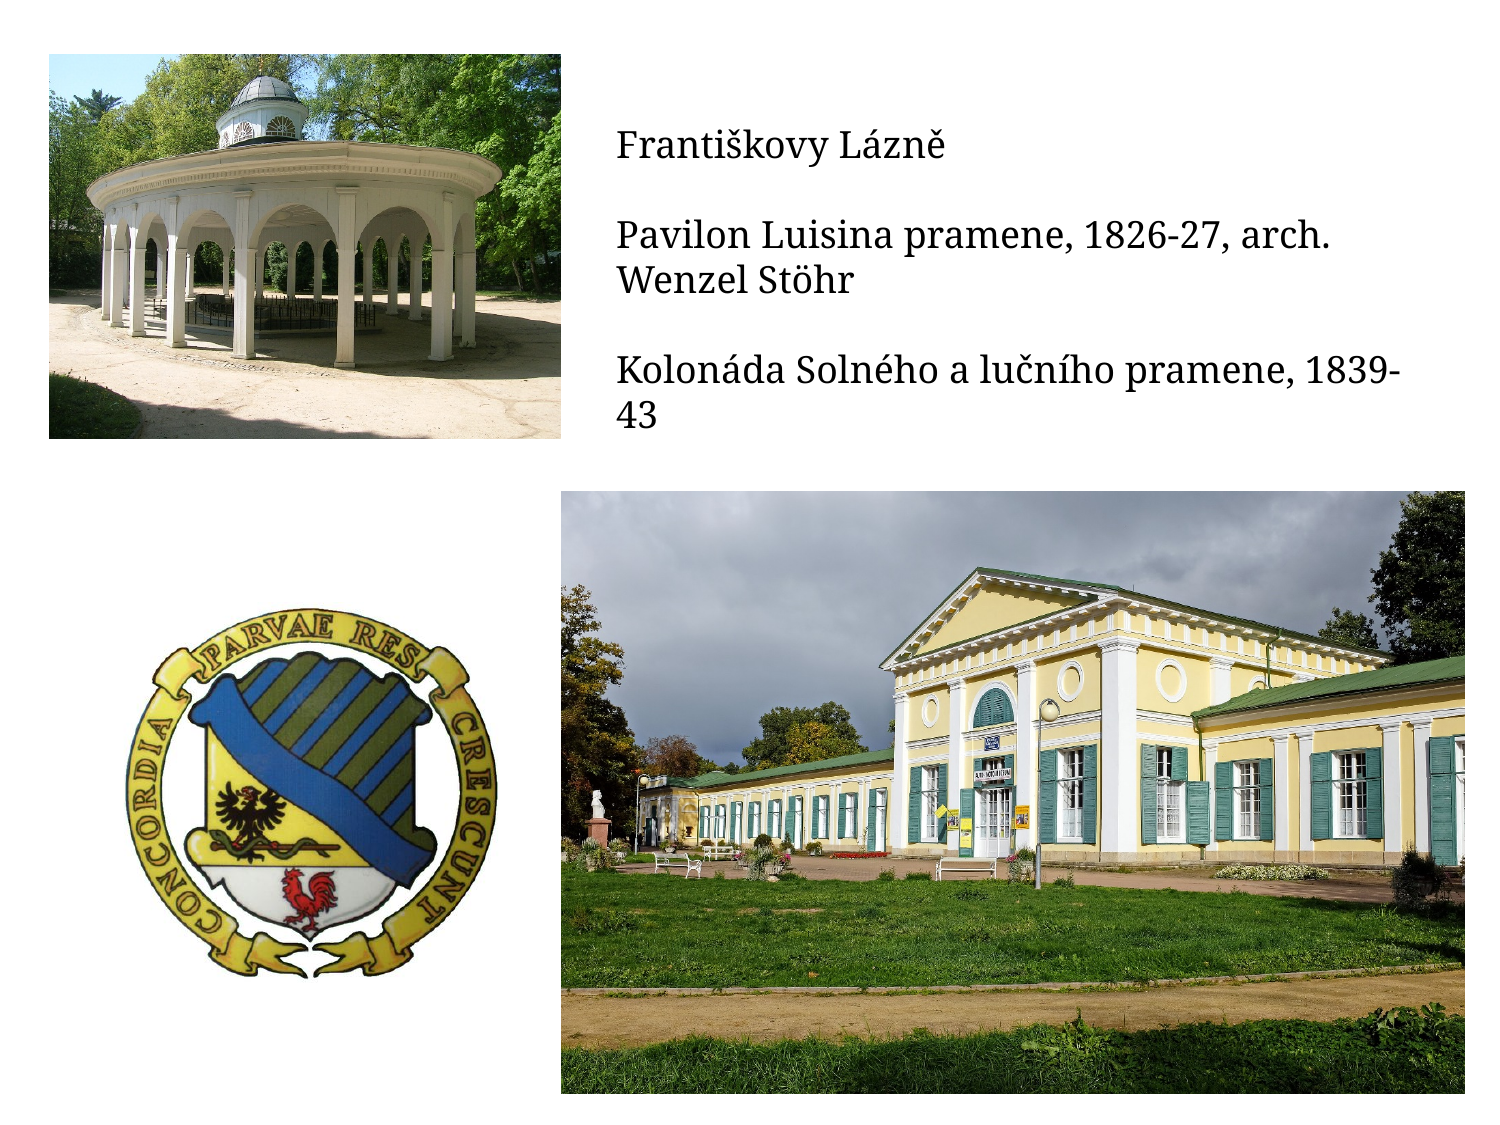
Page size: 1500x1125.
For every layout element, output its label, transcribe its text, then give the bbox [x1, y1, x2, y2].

picture [49, 54, 562, 439]
picture [110, 602, 501, 983]
picture [560, 491, 1465, 1094]
text_box Františkovy Lázně Pavilon Luisina pramene, 1826-27, arch. Wenzel Stöhr Kolonáda Solného a lučního pramene, 1839-43 [601, 113, 1424, 444]
